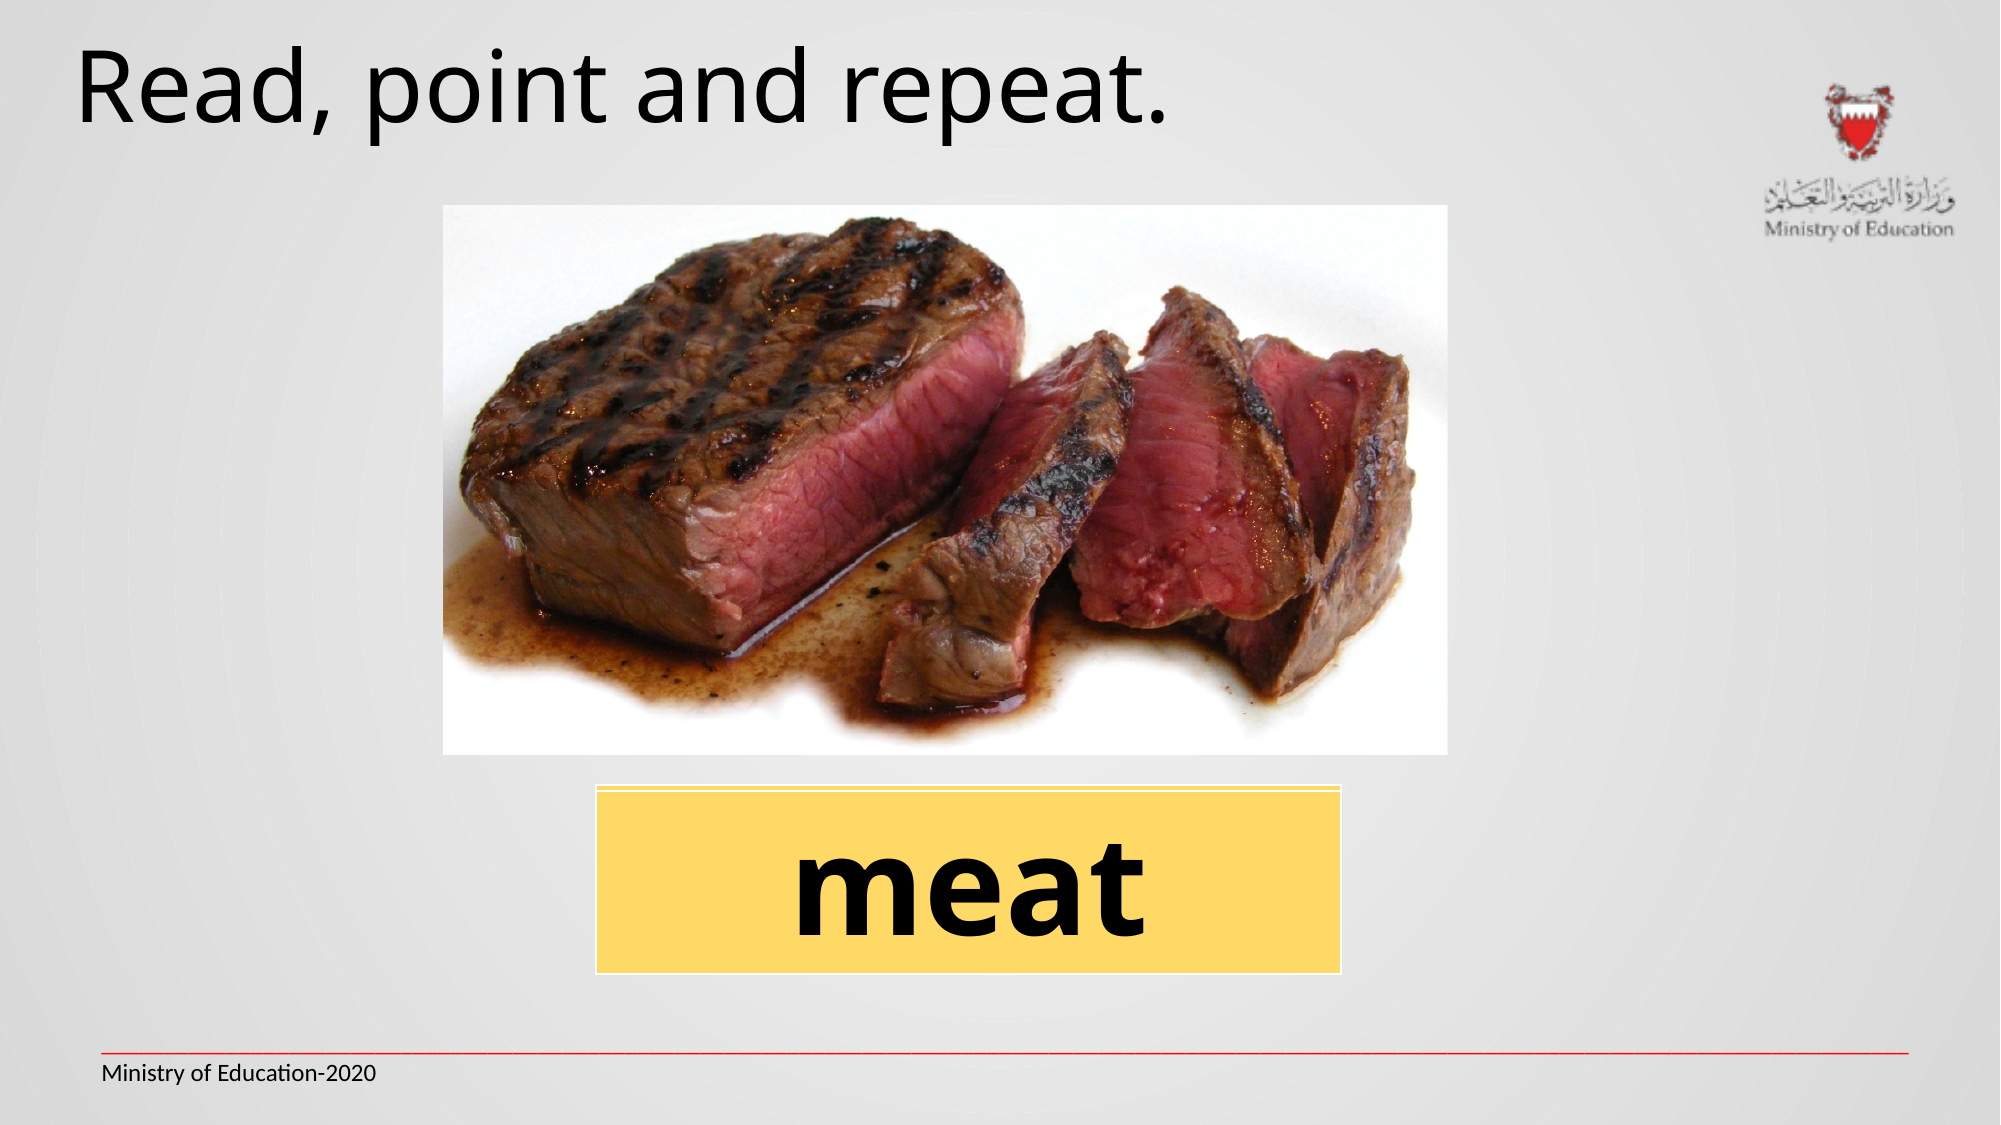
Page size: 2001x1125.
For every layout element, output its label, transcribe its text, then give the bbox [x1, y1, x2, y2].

text_box Read, point and repeat. [0, 15, 1247, 151]
picture [1728, 61, 1997, 270]
picture [442, 205, 1448, 755]
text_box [596, 784, 1342, 975]
text_box _________________________________________________________________________________________________________________________________________________ Ministry of Education-2020 [86, 1019, 1942, 1080]
